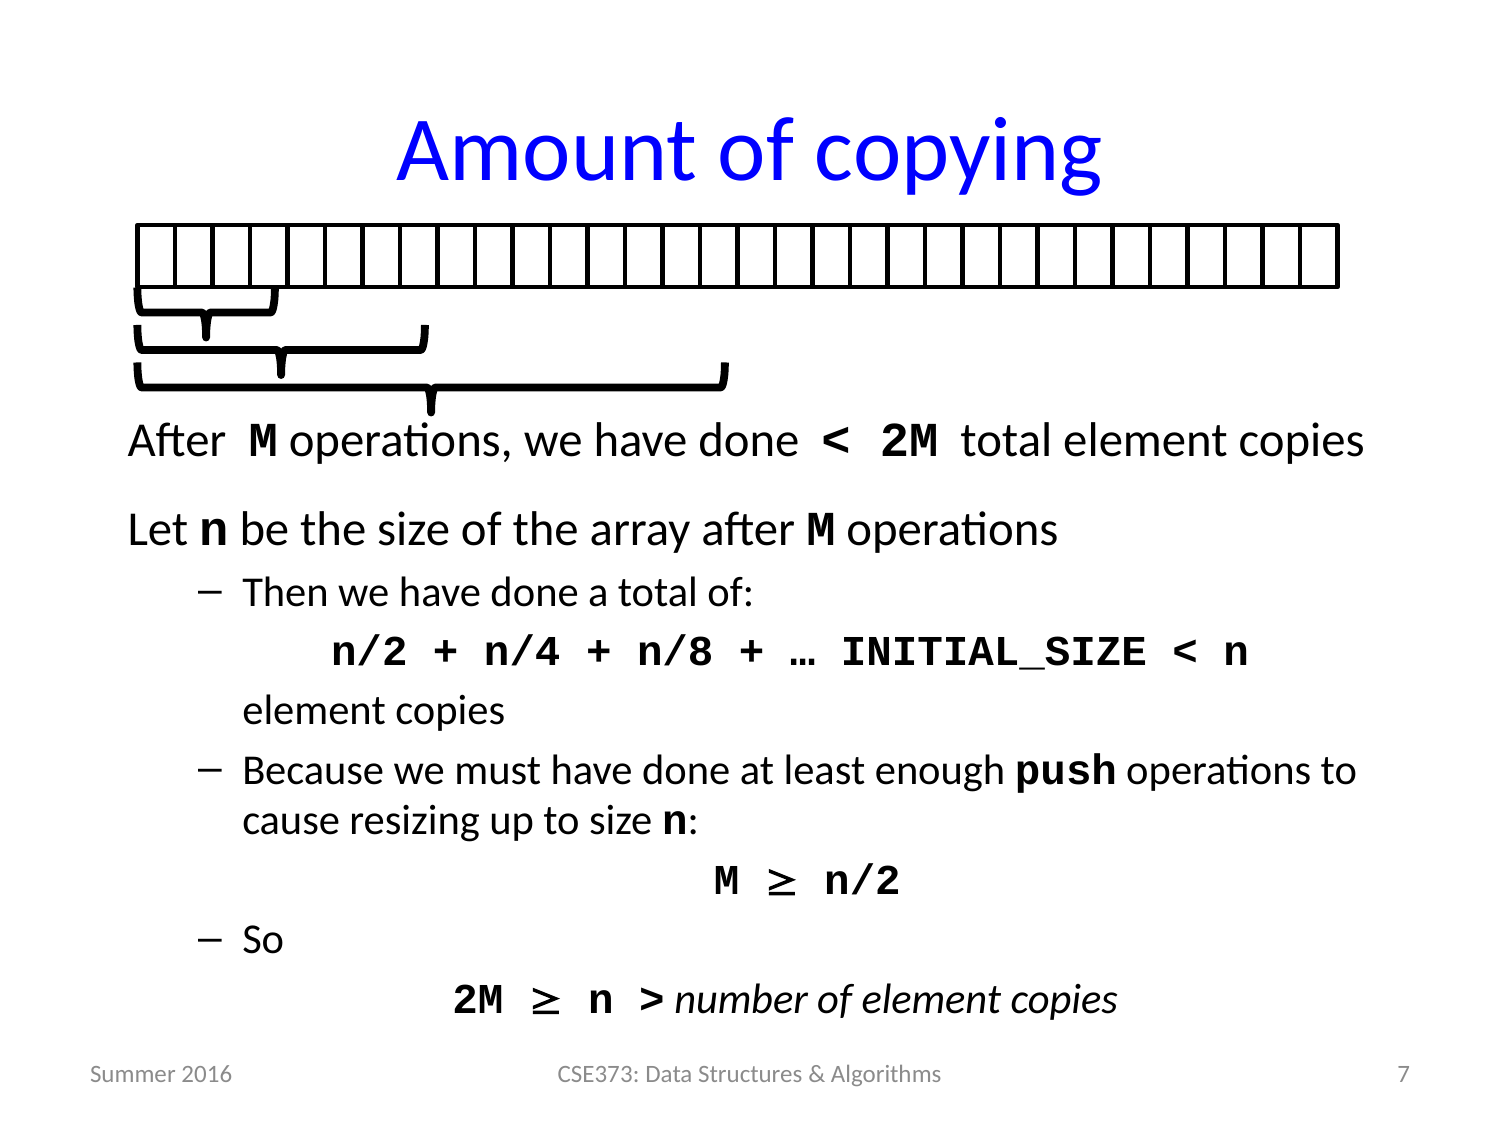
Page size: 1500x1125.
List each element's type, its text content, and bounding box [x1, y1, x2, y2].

title Amount of copying [112, 50, 1388, 238]
text_box [698, 223, 735, 289]
text_box [960, 223, 998, 289]
text_box [1148, 223, 1185, 289]
text_box [135, 223, 173, 289]
text_box [210, 223, 248, 287]
text_box [285, 223, 323, 289]
text_box [137, 324, 425, 376]
text_box [1035, 223, 1073, 289]
text_box [998, 223, 1035, 289]
text_box [1260, 223, 1298, 289]
text_box [548, 223, 585, 289]
text_box [585, 223, 623, 289]
text_box [510, 223, 548, 289]
text_box [885, 223, 923, 289]
text_box [1073, 223, 1110, 289]
text_box [1185, 223, 1223, 289]
text_box [137, 287, 275, 338]
text_box [1223, 223, 1260, 289]
text_box [323, 223, 360, 289]
text_box [360, 223, 398, 289]
footer CSE373: Data Structures & Algorithms [512, 1042, 988, 1103]
text_box [1110, 223, 1148, 289]
slide_number 7 [1074, 1042, 1425, 1103]
text_box [248, 223, 285, 289]
text_box [473, 223, 510, 289]
text_box [923, 223, 960, 289]
text_box [773, 223, 810, 289]
text_box [660, 223, 698, 289]
text_box [810, 223, 848, 289]
text_box [735, 223, 773, 289]
text_box [173, 223, 210, 287]
text_box [137, 362, 725, 413]
list After M operations, we have done < 2M total element copies Let n be the size of the array after M operations Then we have done a total of: n/2 + n/4 + n/8 + … INITIAL_SIZE < n element copies Because we must have done at least enough push operations to cause resizing up to size n: M  n/2 So 2M  n > number of element copies [112, 399, 1388, 1038]
text_box [398, 223, 435, 289]
slide_number Summer 2016 [75, 1042, 425, 1103]
text_box [1298, 223, 1340, 289]
text_box [623, 223, 660, 289]
text_box [848, 223, 885, 289]
text_box [435, 223, 473, 289]
